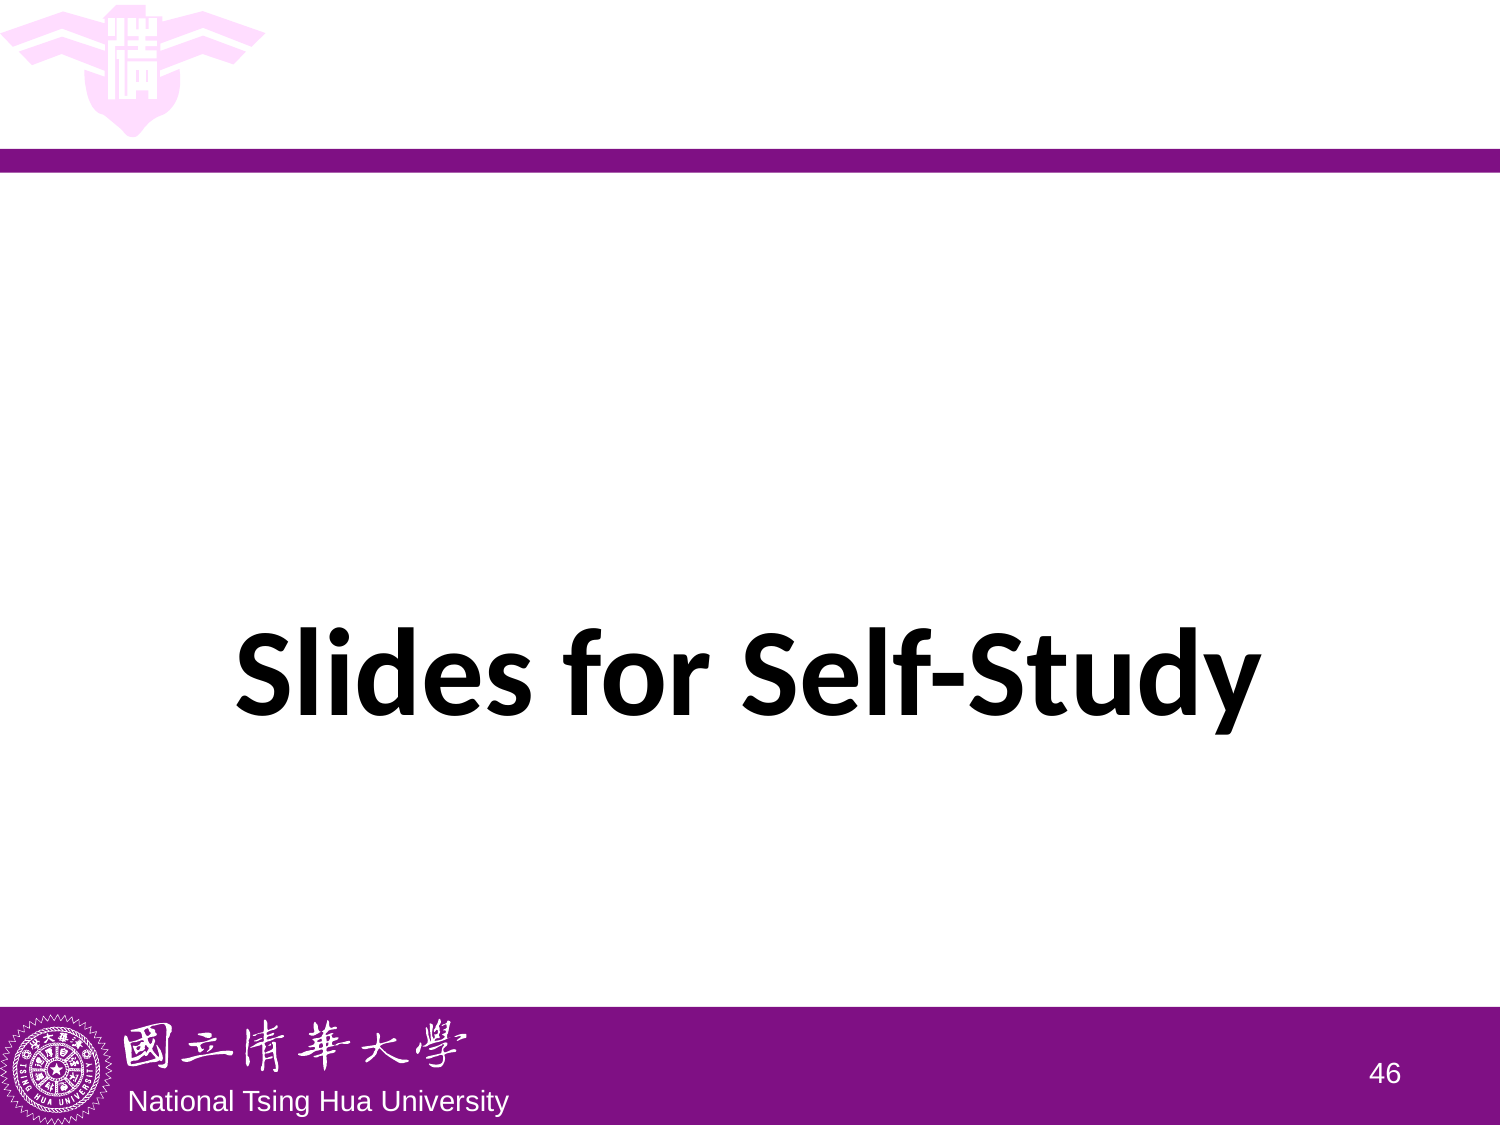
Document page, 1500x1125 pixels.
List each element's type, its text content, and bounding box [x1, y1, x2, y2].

title Slides for Self-Study [102, 280, 1397, 749]
slide_number 45 [1104, 1021, 1417, 1097]
